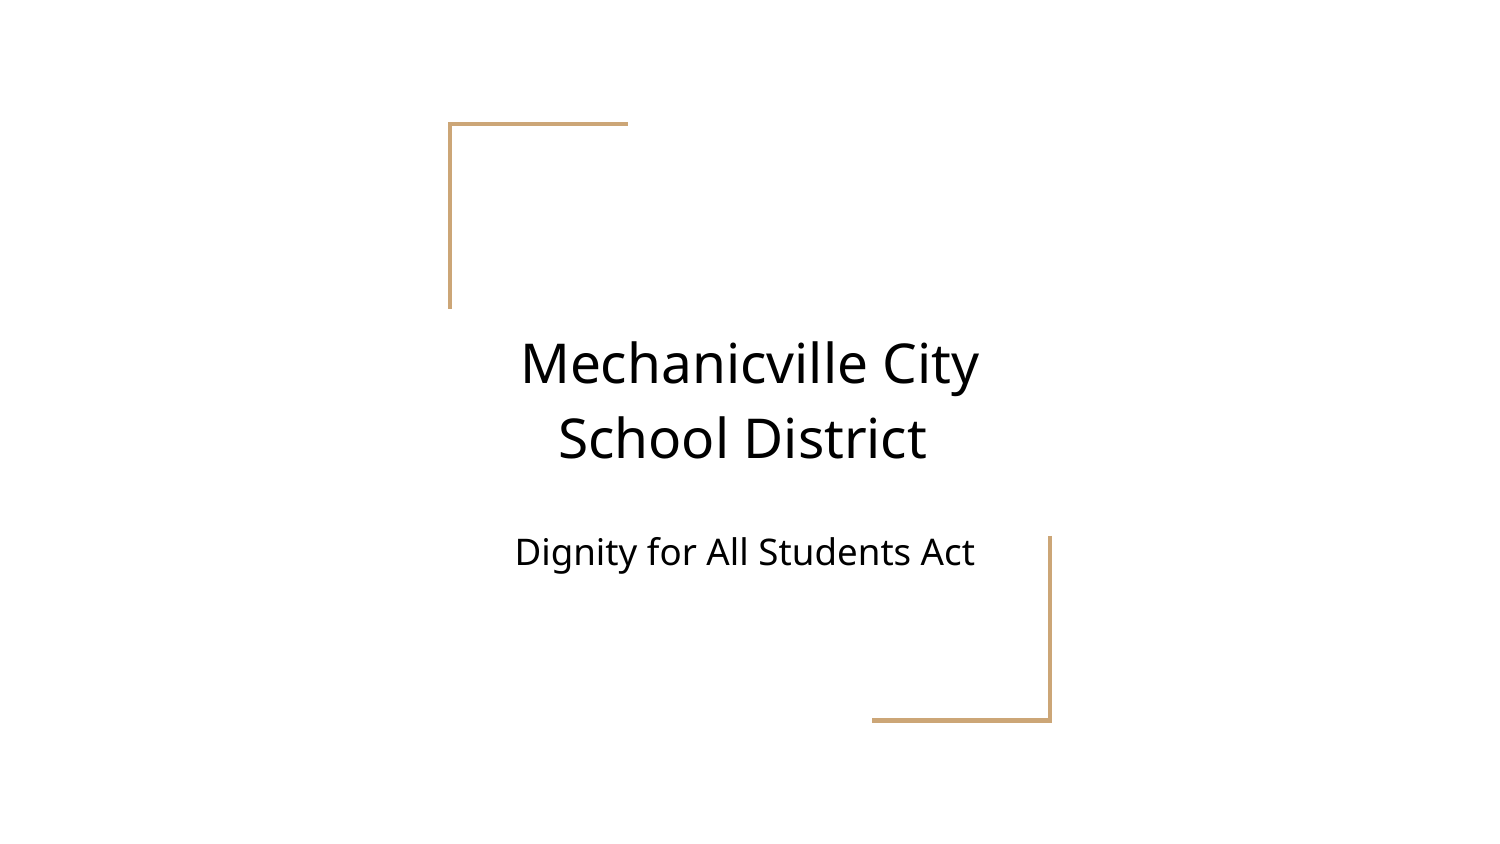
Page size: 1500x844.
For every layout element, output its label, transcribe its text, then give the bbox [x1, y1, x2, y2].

subtitle Dignity for All Students Act [499, 511, 1001, 627]
title Mechanicville City School District [499, 236, 1001, 490]
